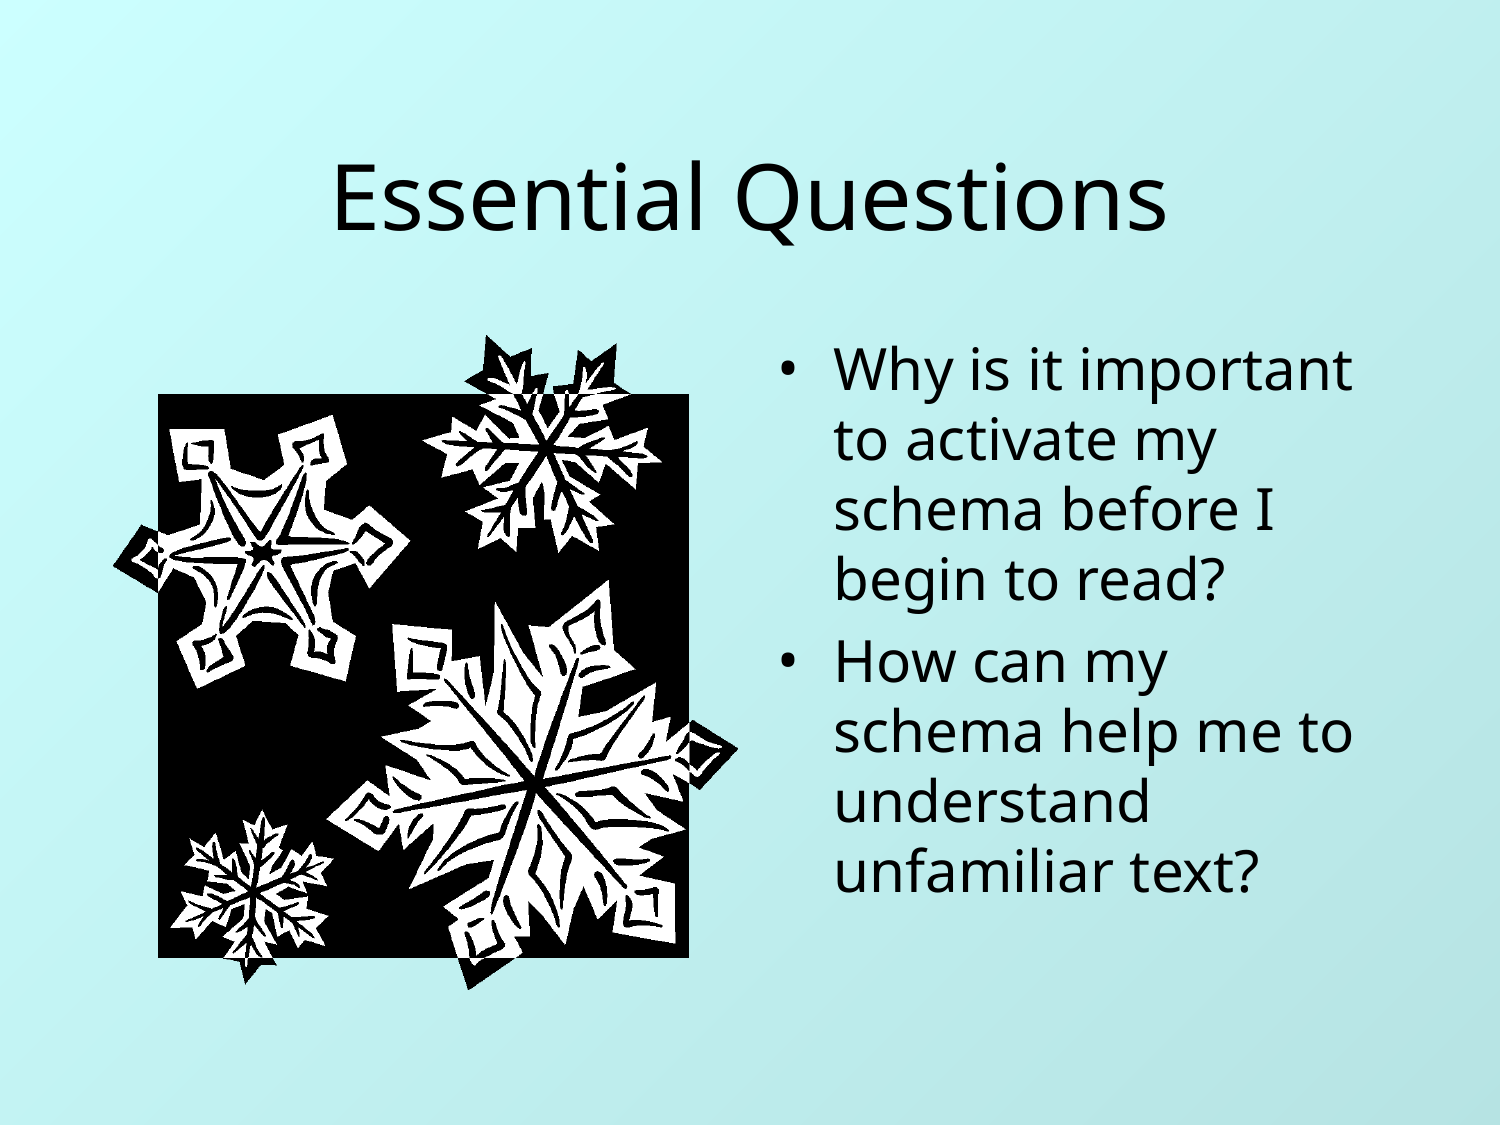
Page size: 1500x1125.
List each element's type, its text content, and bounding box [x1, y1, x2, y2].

list Why is it important to activate my schema before I begin to read? How can my schema help me to understand unfamiliar text? [762, 324, 1388, 1000]
title Essential Questions [112, 99, 1388, 288]
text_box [112, 334, 738, 991]
